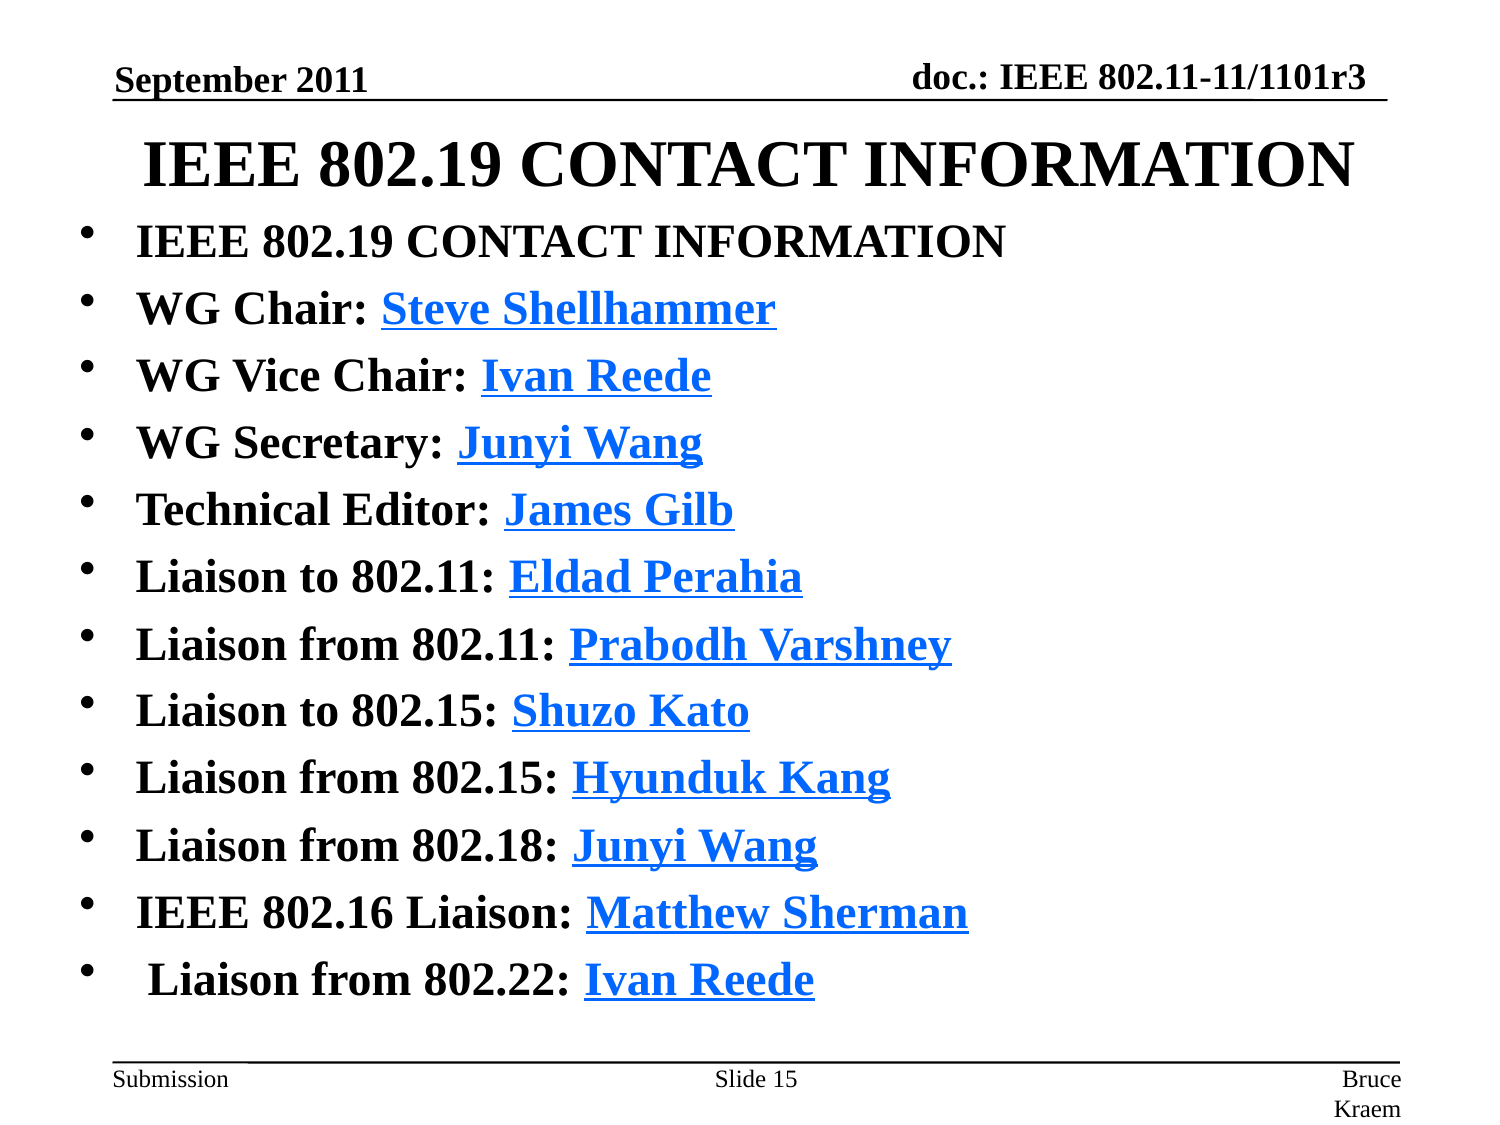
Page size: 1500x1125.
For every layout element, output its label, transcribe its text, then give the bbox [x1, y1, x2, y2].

footer Bruce Kraemer, Marvell [1325, 1062, 1402, 1093]
slide_number Slide 15 [714, 1062, 798, 1093]
list IEEE 802.19 CONTACT INFORMATION WG Chair: Steve Shellhammer WG Vice Chair: Ivan Reede WG Secretary: Junyi Wang Technical Editor: James Gilb Liaison to 802.11: Eldad Perahia Liaison from 802.11: Prabodh Varshney Liaison to 802.15: Shuzo Kato Liaison from 802.15: Hyunduk Kang Liaison from 802.18: Junyi Wang IEEE 802.16 Liaison: Matthew Sherman Liaison from 802.22: Ivan Reede [64, 202, 1439, 1048]
title IEEE 802.19 CONTACT INFORMATION [112, 112, 1388, 202]
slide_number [114, 54, 372, 100]
